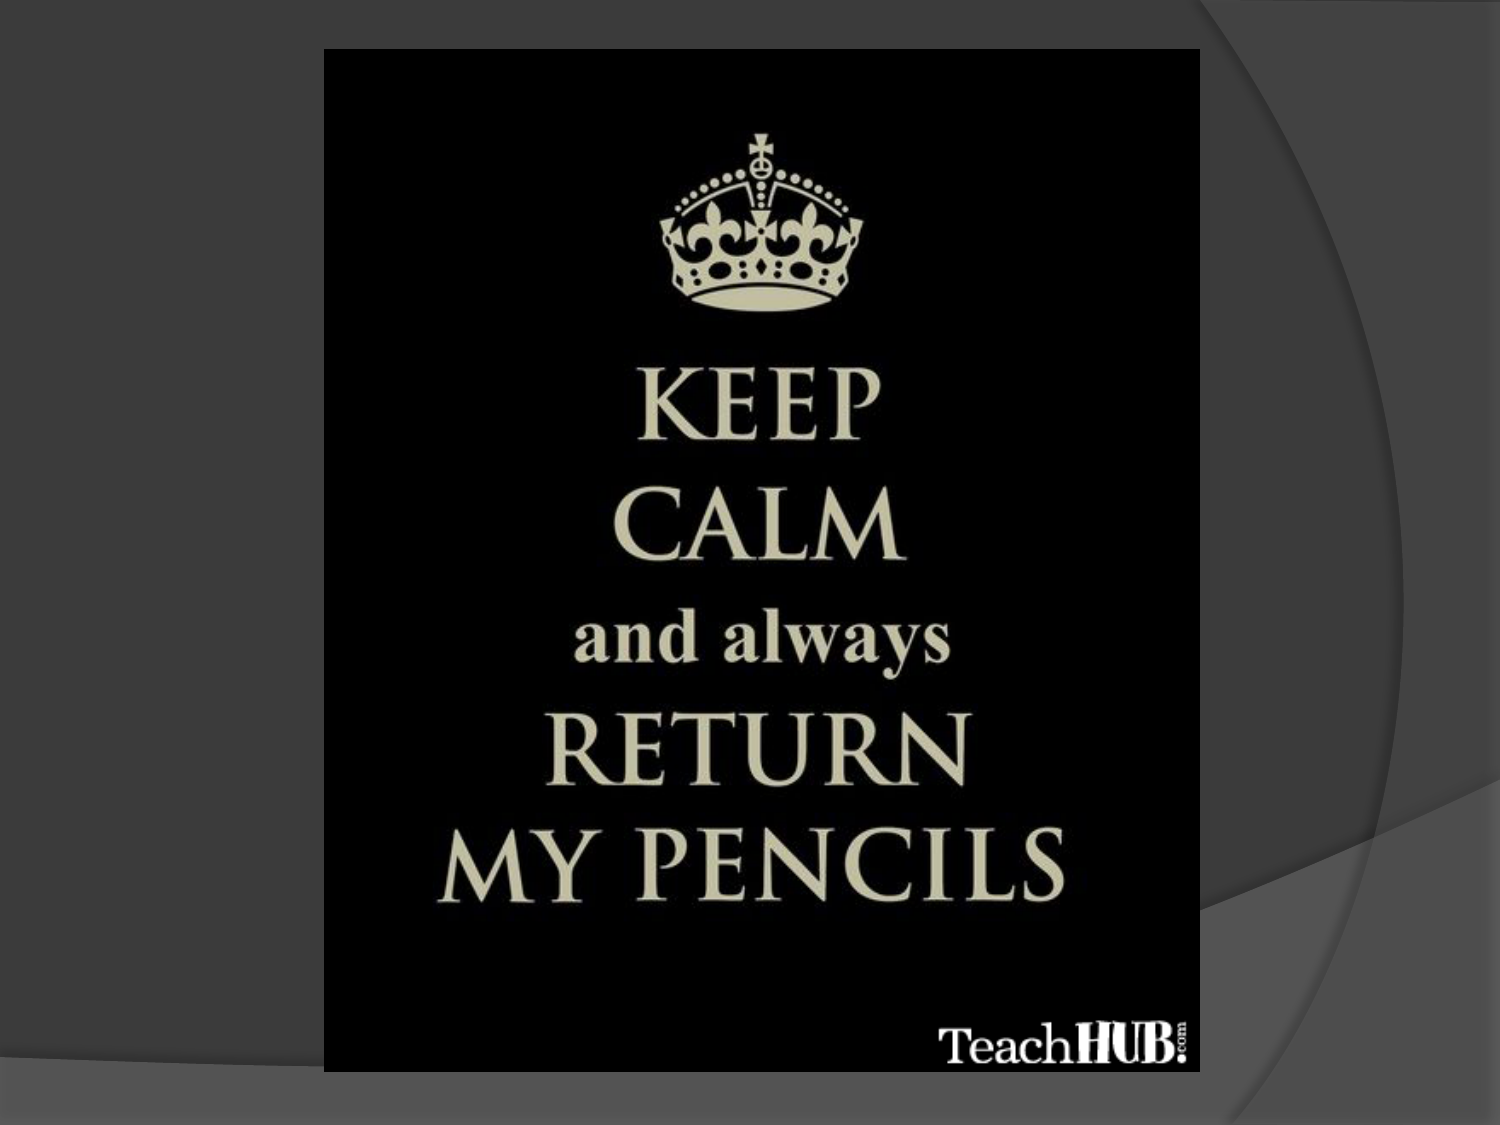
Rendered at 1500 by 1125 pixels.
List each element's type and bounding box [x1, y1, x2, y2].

picture [324, 49, 1201, 1072]
